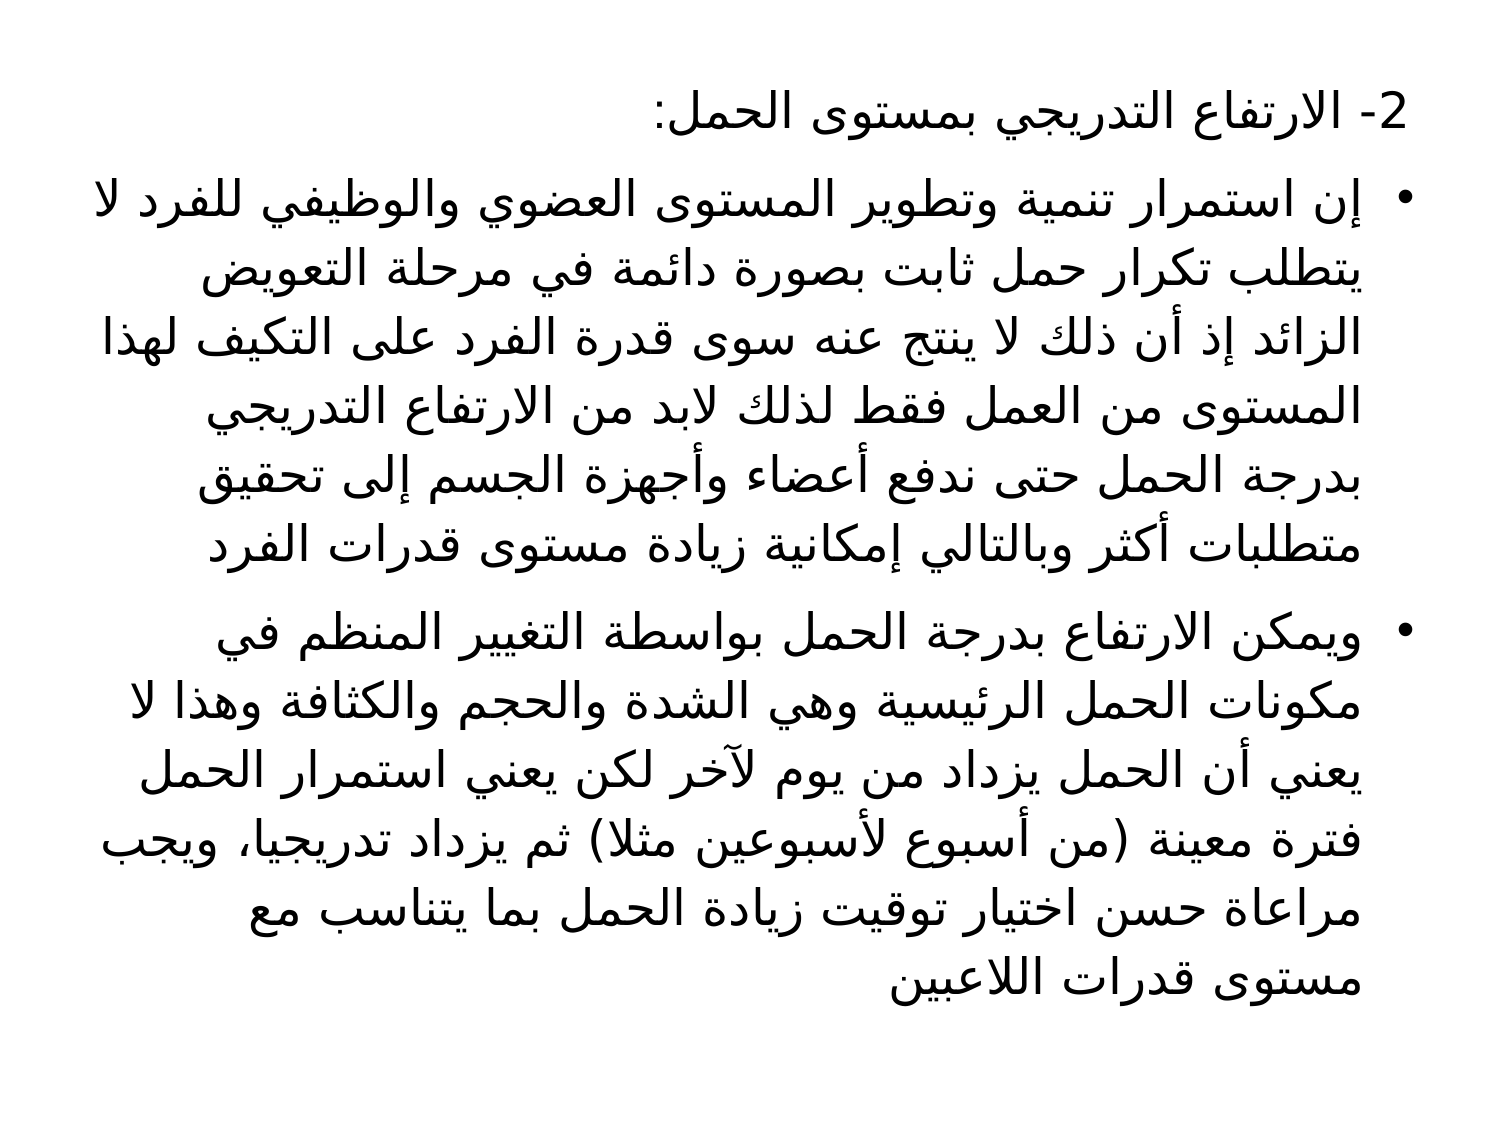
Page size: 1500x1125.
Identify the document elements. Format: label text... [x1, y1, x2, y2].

list 2- الارتفاع التدريجي بمستوى الحمل: إن استمرار تنمية وتطوير المستوى العضوي والوظيفي للفرد لا يتطلب تكرار حمل ثابت بصورة دائمة في مرحلة التعويض الزائد إذ أن ذلك لا ينتج عنه سوى قدرة الفرد على التكيف لهذا المستوى من العمل فقط لذلك لابد من الارتفاع التدريجي بدرجة الحمل حتى ندفع أعضاء وأجهزة الجسم إلى تحقيق متطلبات أكثر وبالتالي إمكانية زيادة مستوى قدرات الفرد ويمكن الارتفاع بدرجة الحمل بواسطة التغيير المنظم في مكونات الحمل الرئيسية وهي الشدة والحجم والكثافة وهذا لا يعني أن الحمل يزداد من يوم لآخر لكن يعني استمرار الحمل فترة معينة (من أسبوع لأسبوعين مثلا) ثم يزداد تدريجيا، ويجب مراعاة حسن اختيار توقيت زيادة الحمل بما يتناسب مع مستوى قدرات اللاعبين [75, 62, 1425, 1063]
